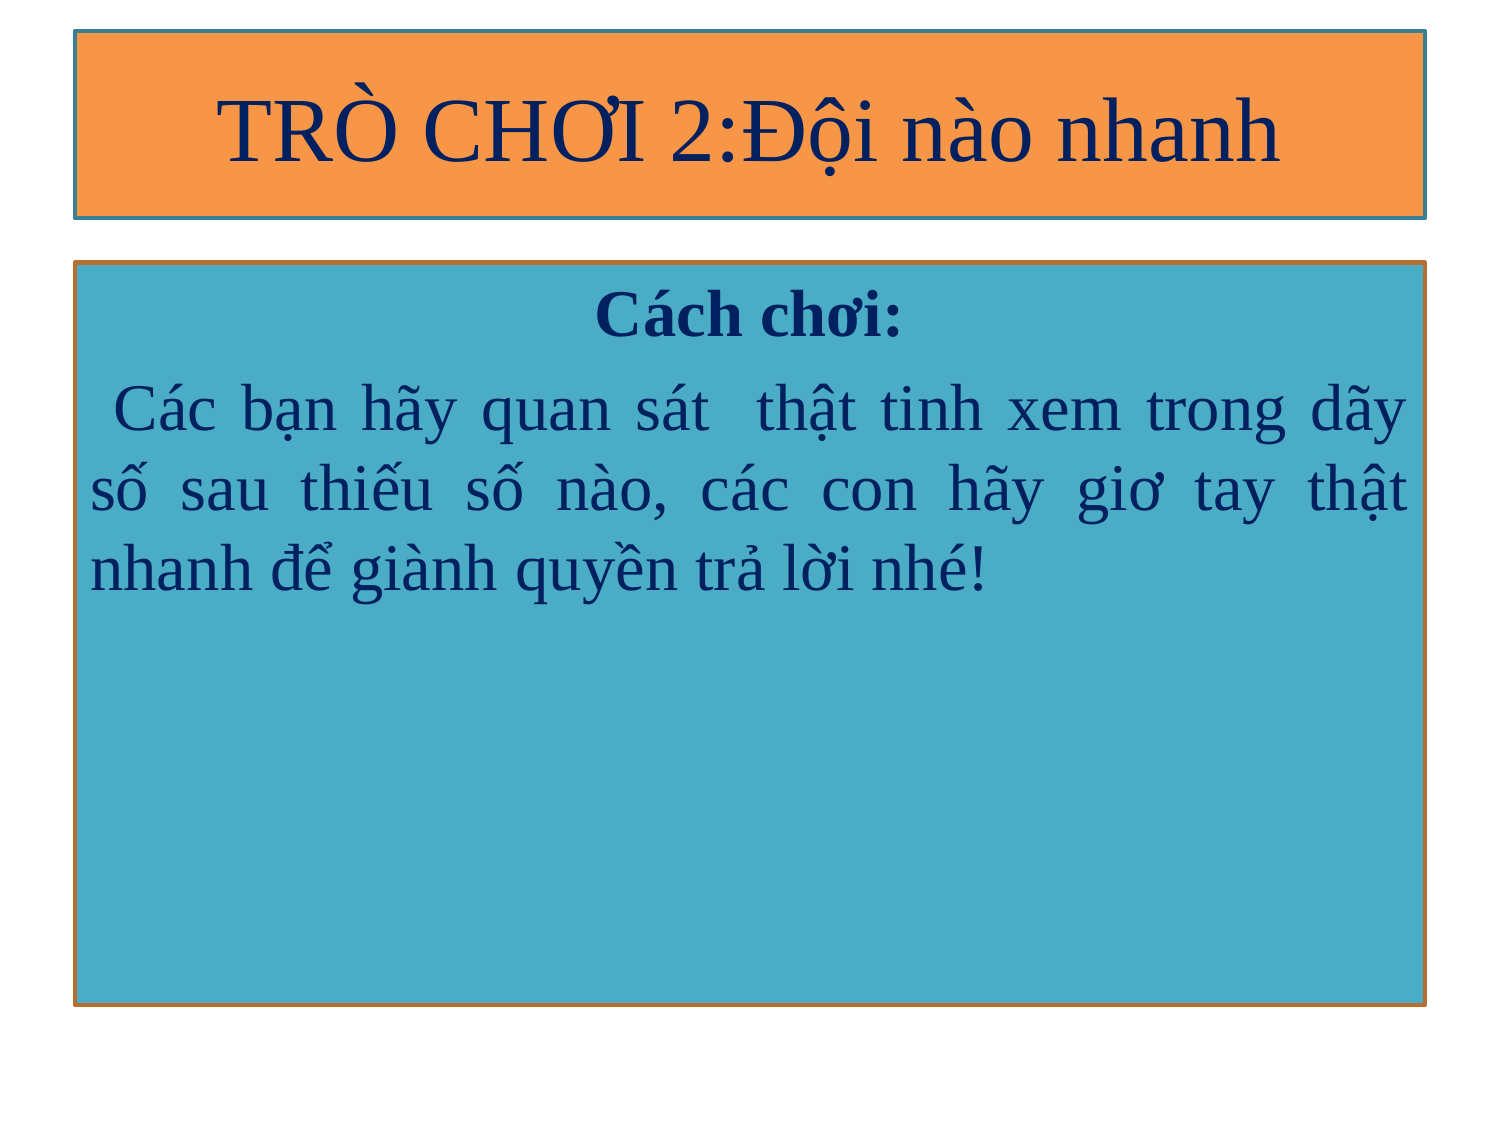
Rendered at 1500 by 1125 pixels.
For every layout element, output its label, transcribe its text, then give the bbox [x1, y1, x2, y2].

title TRÒ CHƠI 2:Đội nào nhanh [73, 29, 1427, 220]
list Cách chơi: Các bạn hãy quan sát thật tinh xem trong dãy số sau thiếu số nào, các con hãy giơ tay thật nhanh để giành quyền trả lời nhé! [73, 260, 1427, 1007]
